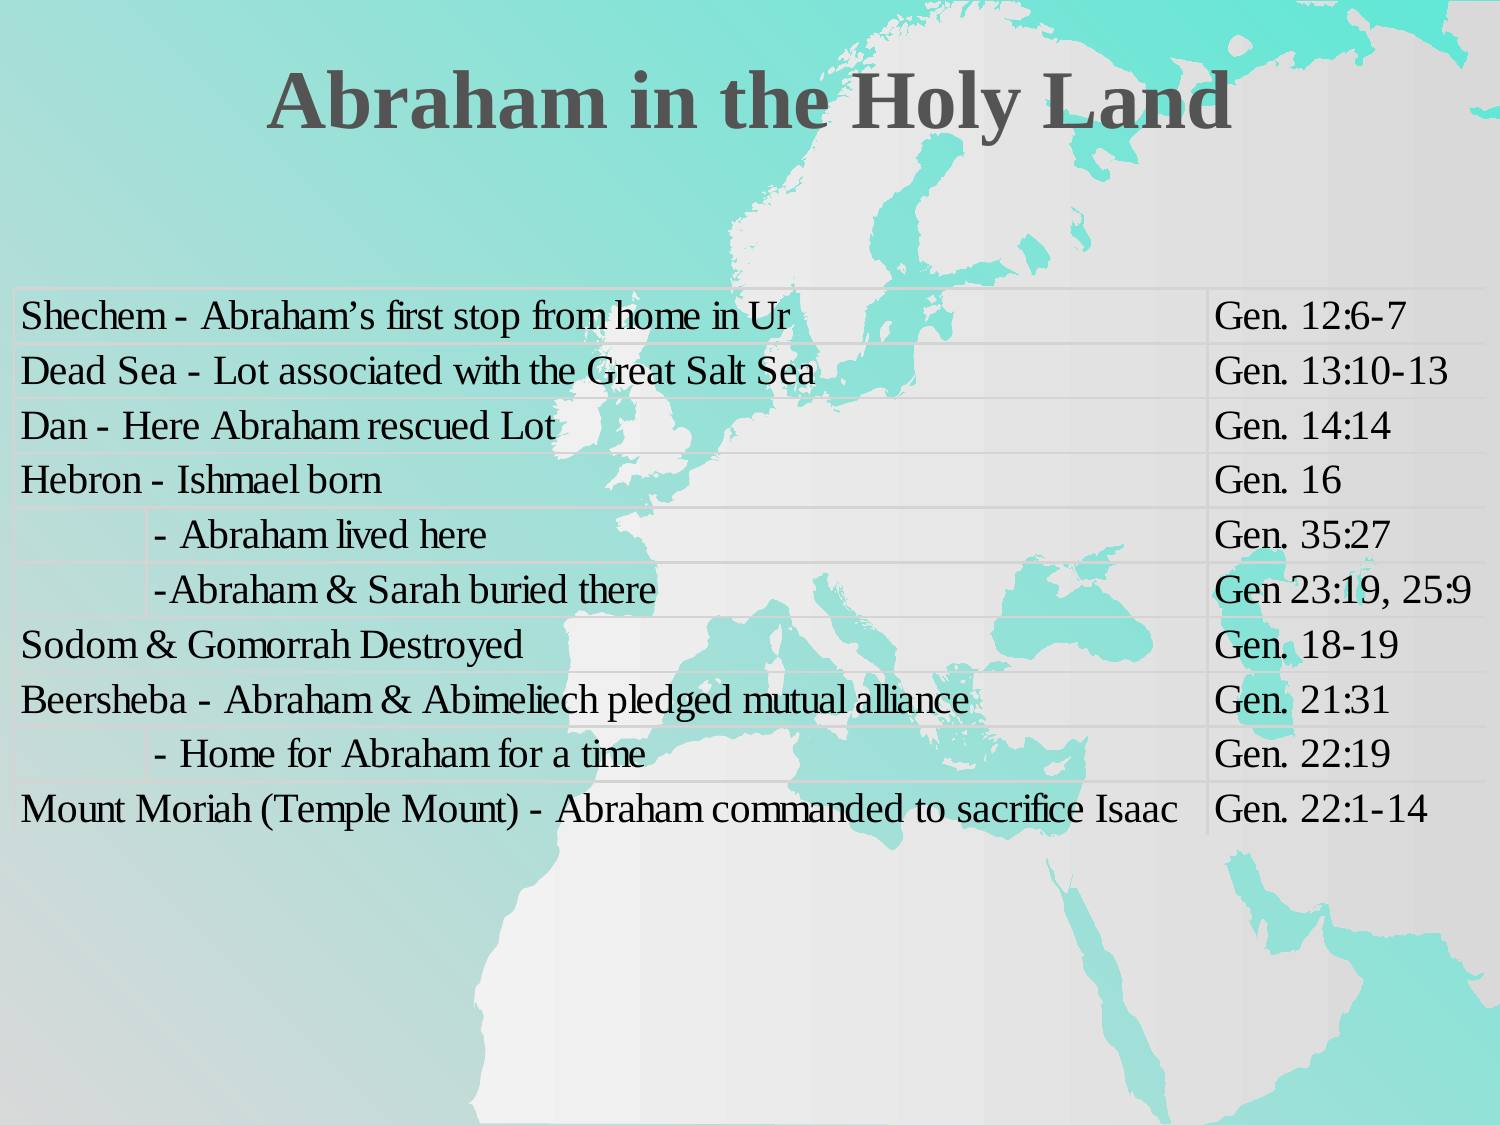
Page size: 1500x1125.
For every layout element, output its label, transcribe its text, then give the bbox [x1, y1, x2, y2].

text_box Abraham in the Holy Land [0, 37, 1500, 153]
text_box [12, 287, 1488, 838]
